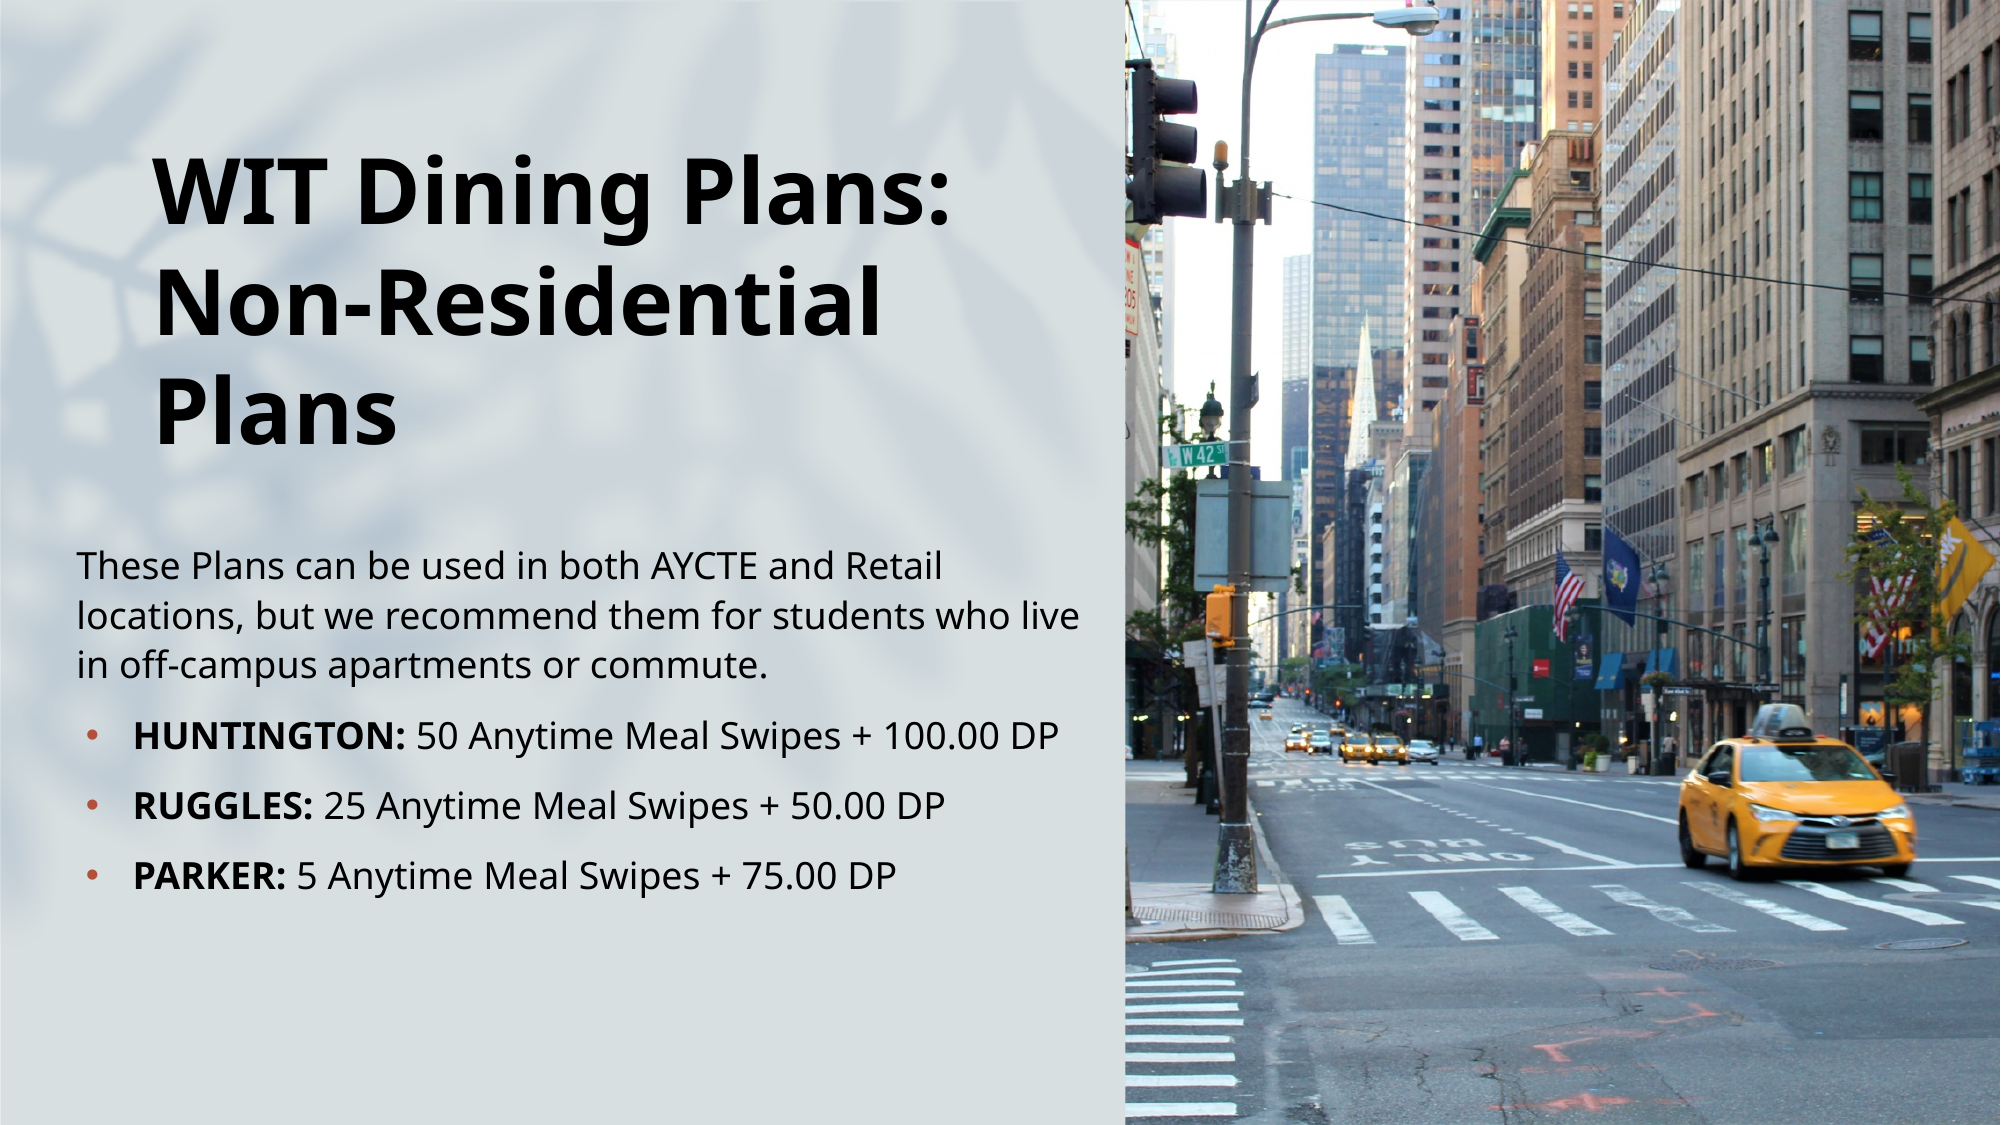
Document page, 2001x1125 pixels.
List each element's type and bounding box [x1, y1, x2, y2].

text_box [0, 0, 1125, 1125]
list [1125, 0, 2000, 1125]
